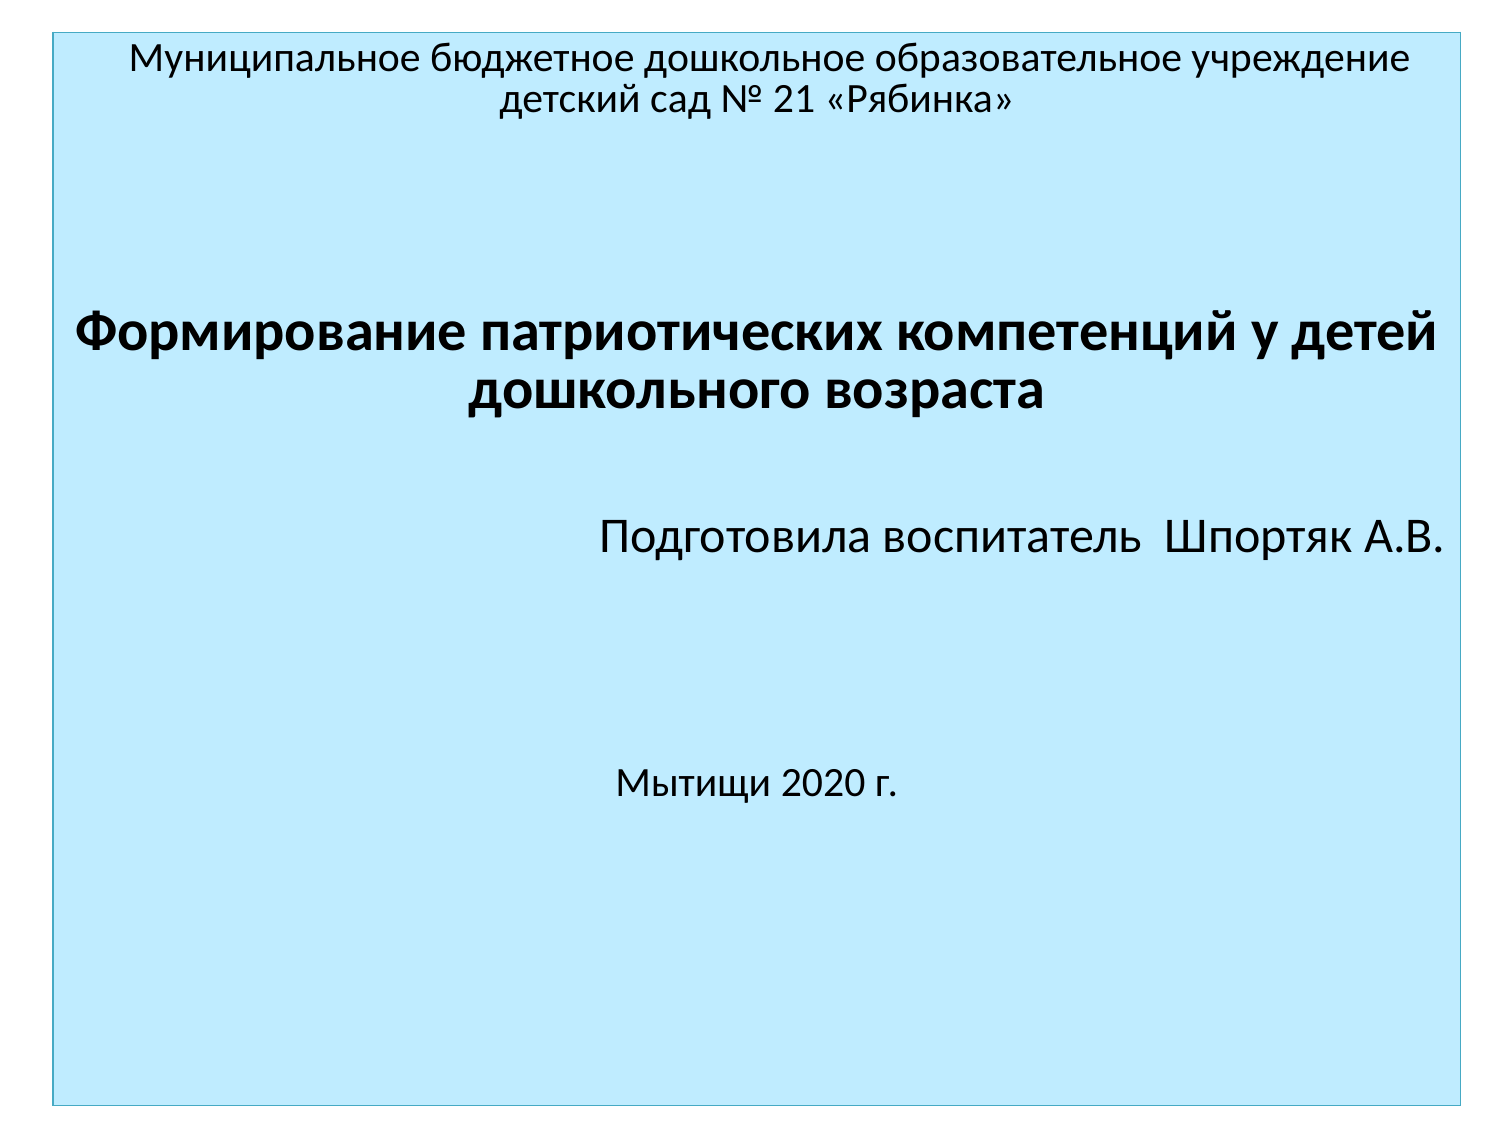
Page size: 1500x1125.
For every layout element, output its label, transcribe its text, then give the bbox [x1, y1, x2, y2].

table_header Муниципальное бюджетное дошкольное образовательное учреждение детский сад № 21 «Рябинка» Формирование патриотических компетенций у детей дошкольного возраста Подготовила воспитатель Шпортяк А.В. Мытищи 2020 г. [54, 33, 1460, 1105]
